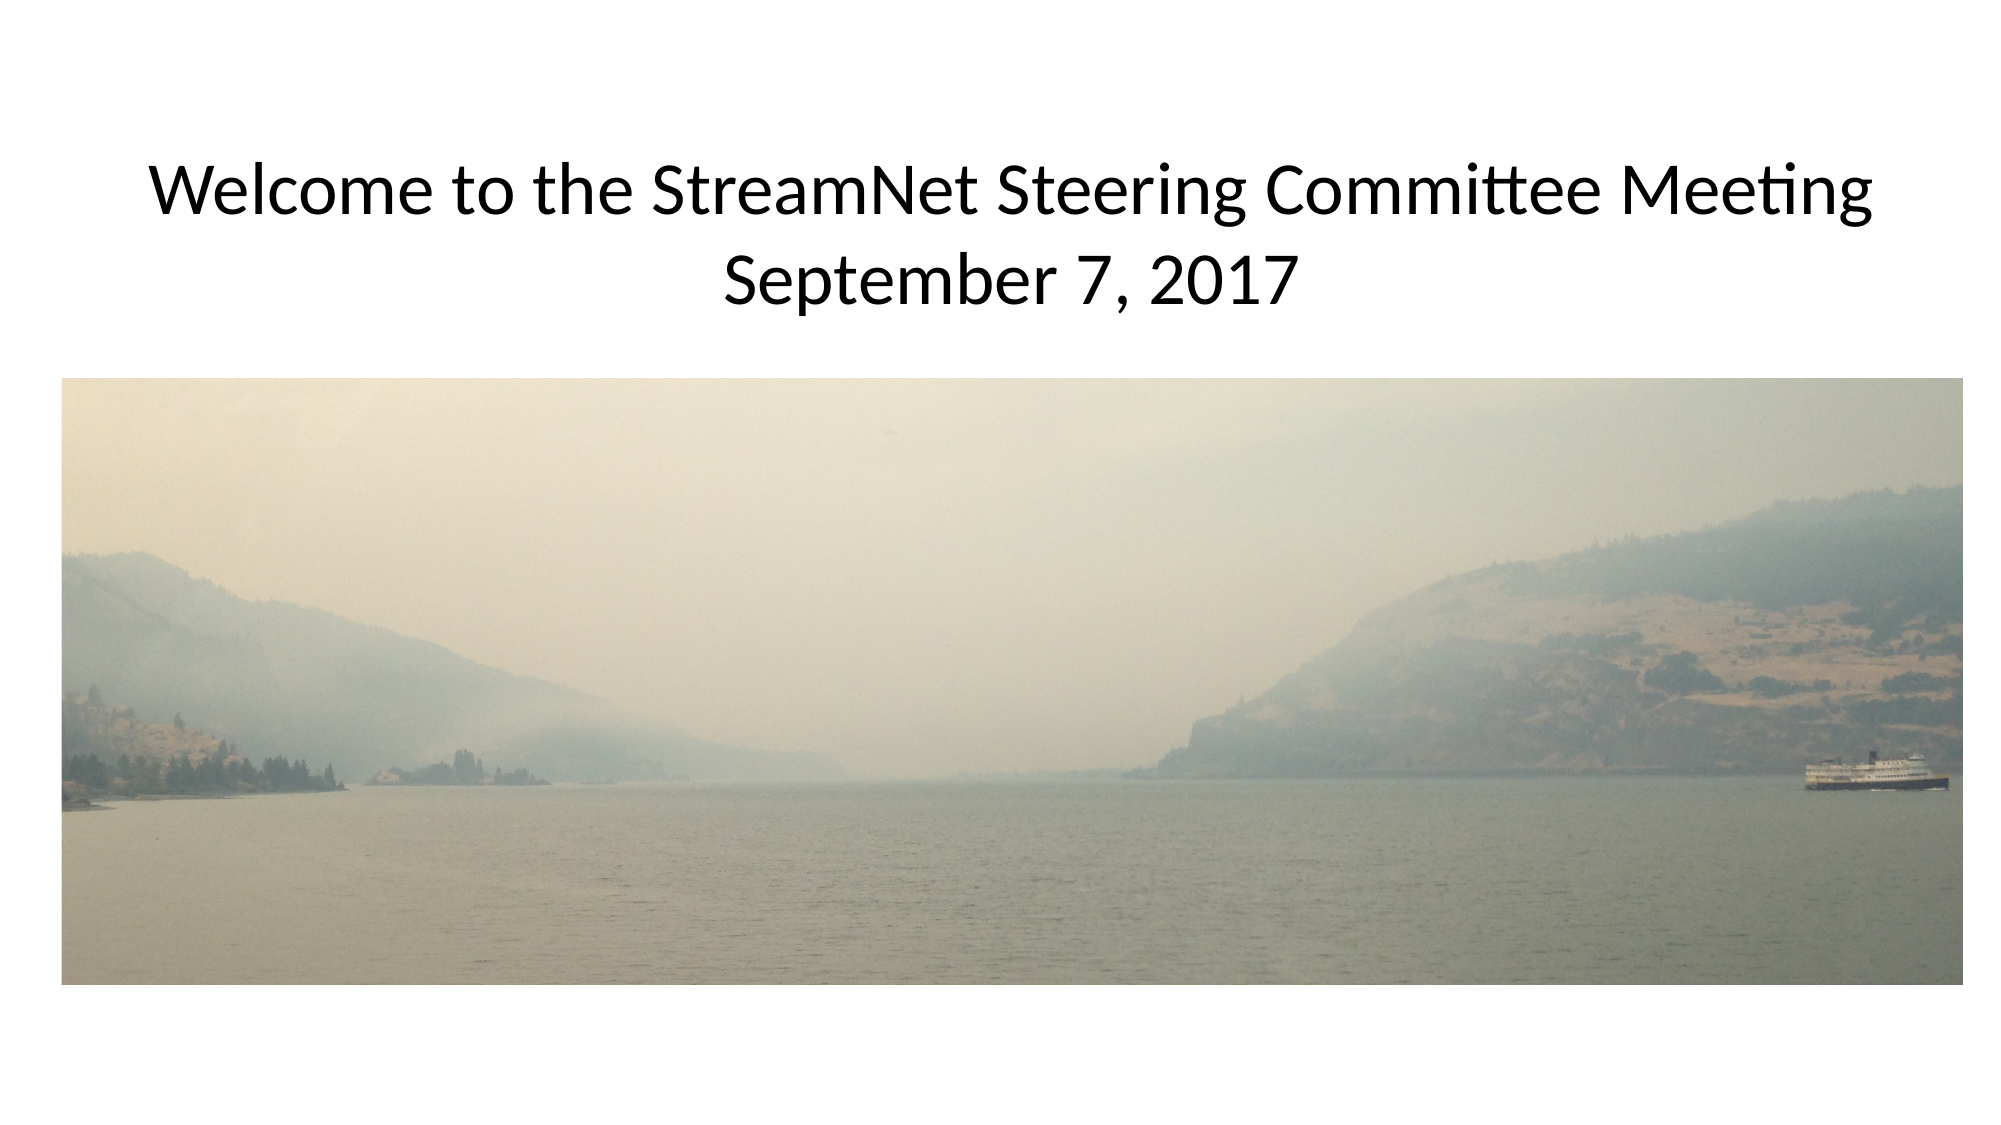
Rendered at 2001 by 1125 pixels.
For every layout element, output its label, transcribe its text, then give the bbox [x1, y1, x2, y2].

picture [61, 378, 1964, 985]
text_box Welcome to the StreamNet Steering Committee Meeting September 7, 2017 [133, 132, 1891, 328]
